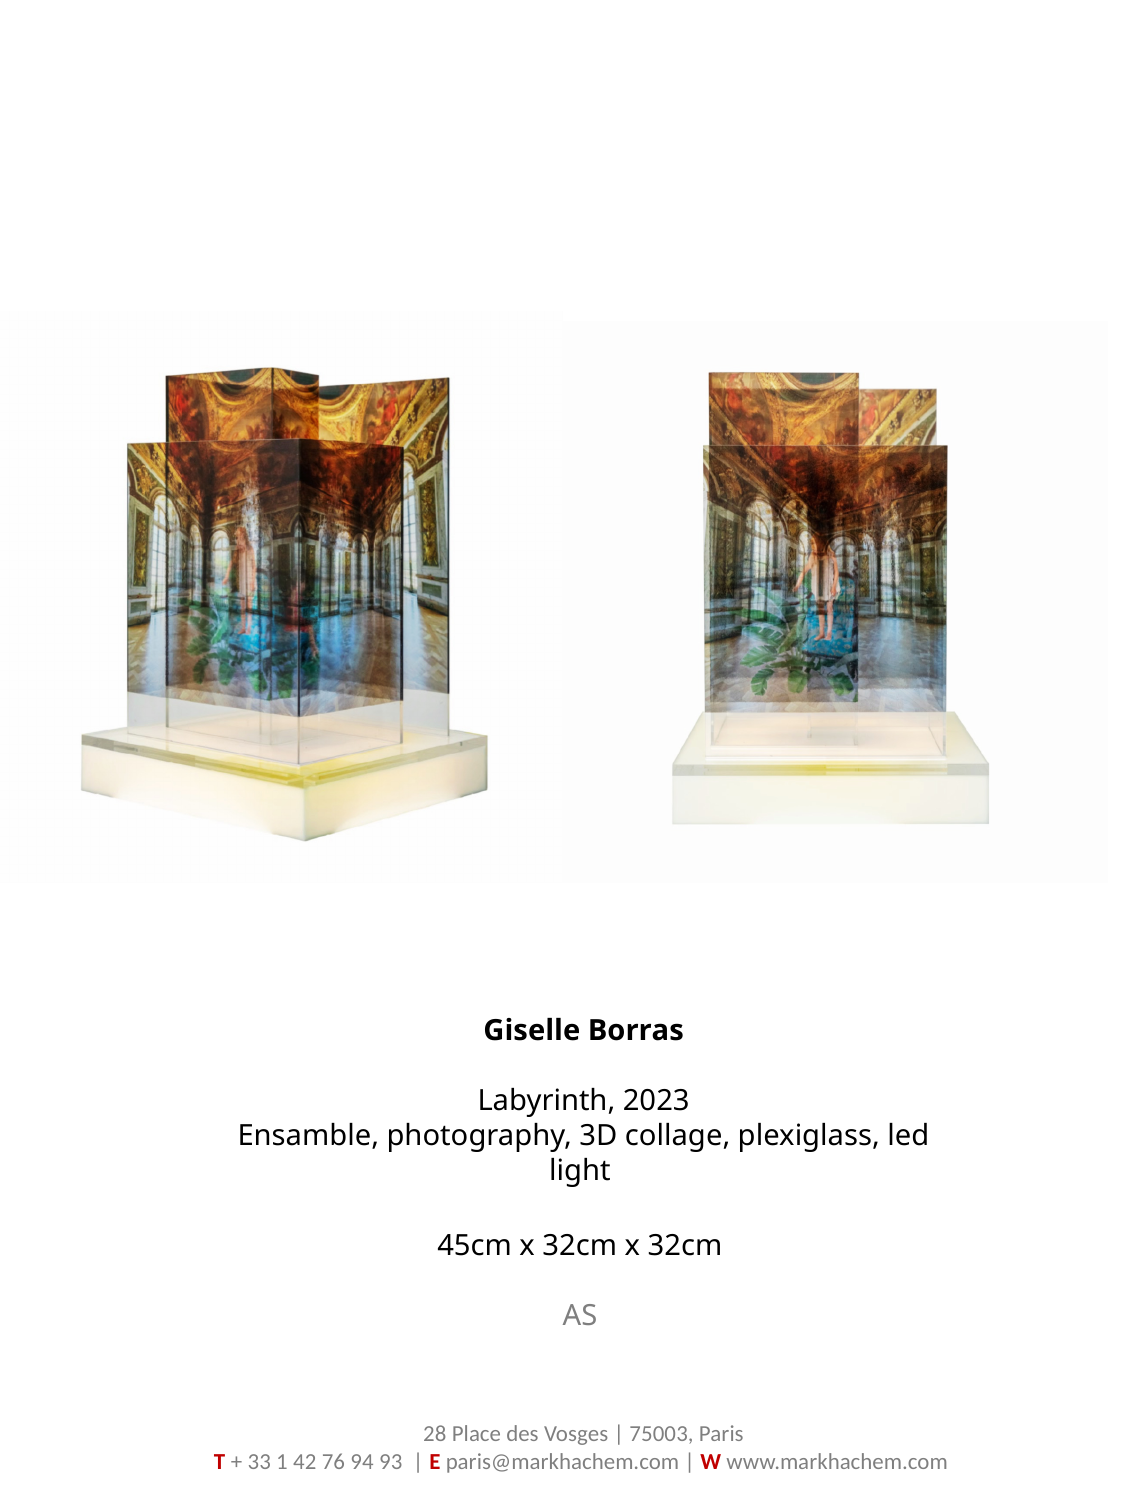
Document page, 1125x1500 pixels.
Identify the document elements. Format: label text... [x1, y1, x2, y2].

picture [0, 311, 1109, 884]
text_box Giselle Borras Labyrinth, 2023 Ensamble, photography, 3D collage, plexiglass, led light 45cm x 32cm x 32cm AS [211, 1004, 956, 1339]
text_box 28 Place des Vosges | 75003, Paris T + 33 1 42 76 94 93 | E paris@markhachem.com | W www.markhachem.com [0, 1411, 1125, 1482]
